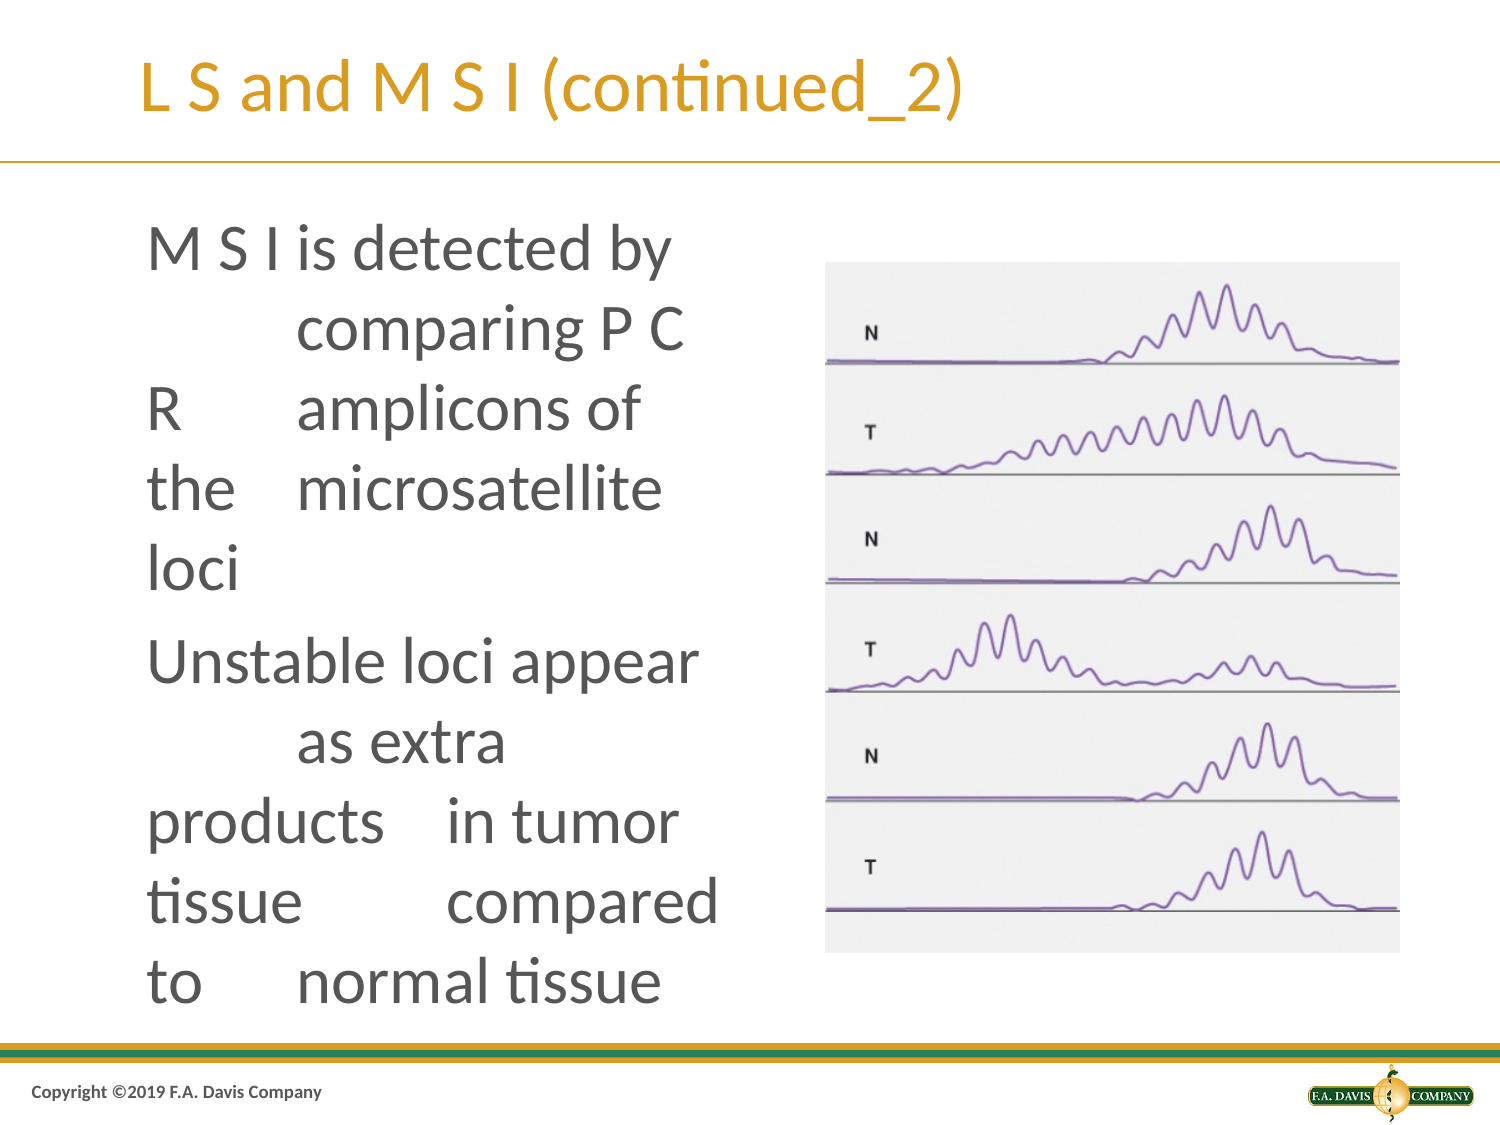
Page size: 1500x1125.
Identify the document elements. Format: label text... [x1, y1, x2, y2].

title L S and M S I (continued_2) [124, 0, 1475, 189]
picture [0, 1058, 1500, 1063]
picture [1308, 1064, 1474, 1124]
picture [0, 1043, 1500, 1050]
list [824, 262, 1401, 953]
list M S I is detected by comparing P C R amplicons of the microsatellite loci Unstable loci appear as extra products in tumor tissue compared to normal tissue [75, 196, 750, 1013]
